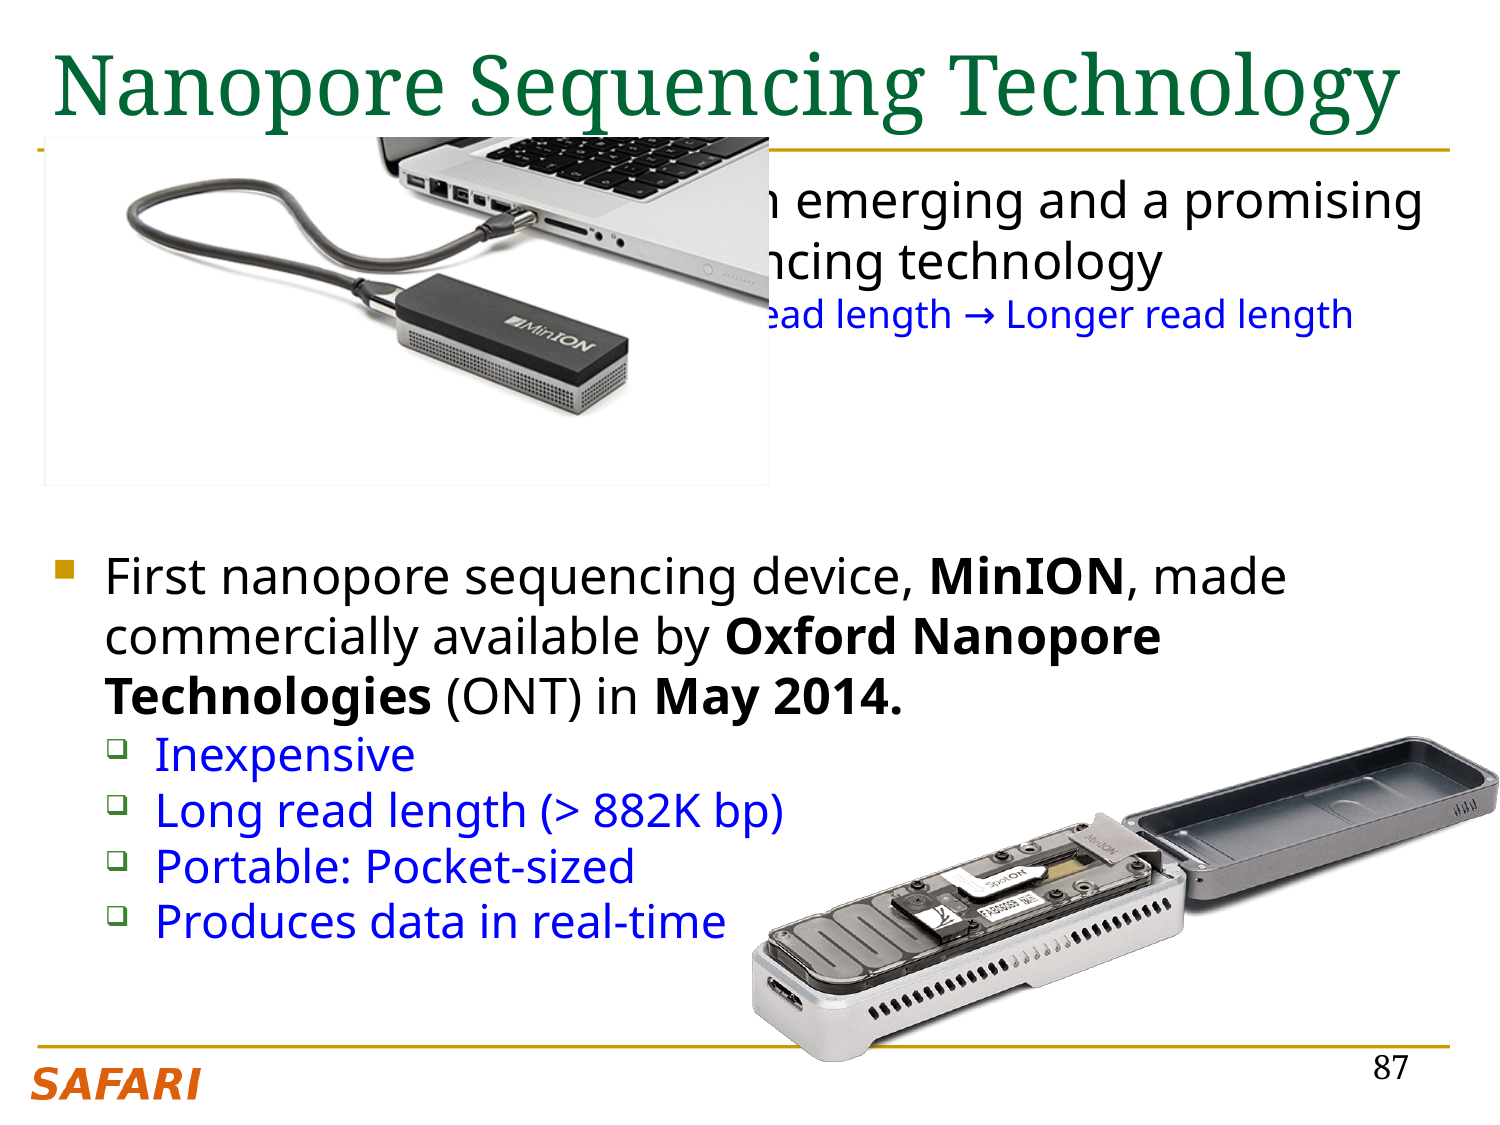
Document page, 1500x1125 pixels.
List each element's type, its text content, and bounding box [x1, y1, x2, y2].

picture [29, 1058, 207, 1110]
slide_number 87 [1074, 1069, 1426, 1100]
picture [752, 736, 1499, 1062]
picture [44, 136, 769, 486]
list Nanopore sequencing is an emerging and a promising single-molecule DNA sequencing technology No amplification → Less limit on read length → Longer read length First nanopore sequencing device, MinION, made commercially available by Oxford Nanopore Technologies (ONT) in May 2014. Inexpensive Long read length (> 882K bp) Portable: Pocket-sized Produces data in real-time [37, 160, 1500, 962]
title Nanopore Sequencing Technology [37, 24, 1451, 160]
